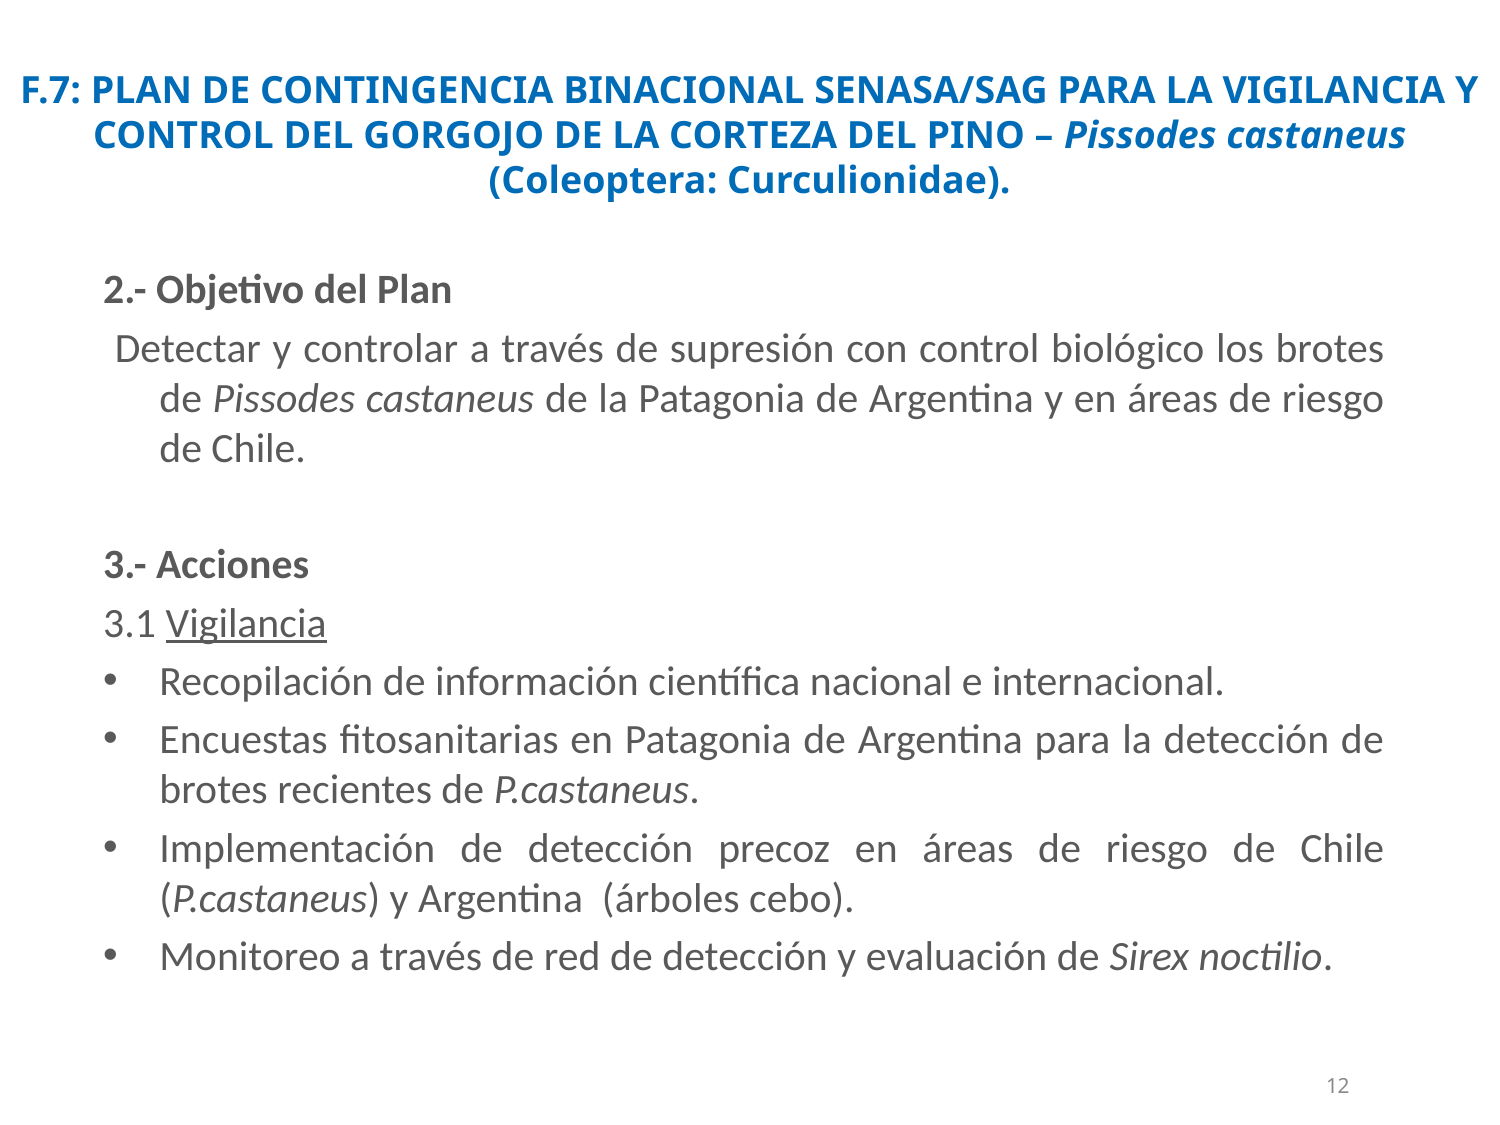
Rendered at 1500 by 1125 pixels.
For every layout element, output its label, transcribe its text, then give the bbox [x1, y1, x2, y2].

text_box F.7: PLAN DE CONTINGENCIA BINACIONAL SENASA/SAG PARA LA VIGILANCIA Y CONTROL DEL GORGOJO DE LA CORTEZA DEL PINO – Pissodes castaneus (Coleoptera: Curculionidae). [0, 58, 1500, 209]
text_box 2.- Objetivo del Plan Detectar y controlar a través de supresión con control biológico los brotes de Pissodes castaneus de la Patagonia de Argentina y en áreas de riesgo de Chile. 3.- Acciones 3.1 Vigilancia Recopilación de información científica nacional e internacional. Encuestas fitosanitarias en Patagonia de Argentina para la detección de brotes recientes de P.castaneus. Implementación de detección precoz en áreas de riesgo de Chile (P.castaneus) y Argentina (árboles cebo). Monitoreo a través de red de detección y evaluación de Sirex noctilio. [88, 209, 1400, 987]
text_box 12 [1014, 1070, 1365, 1103]
